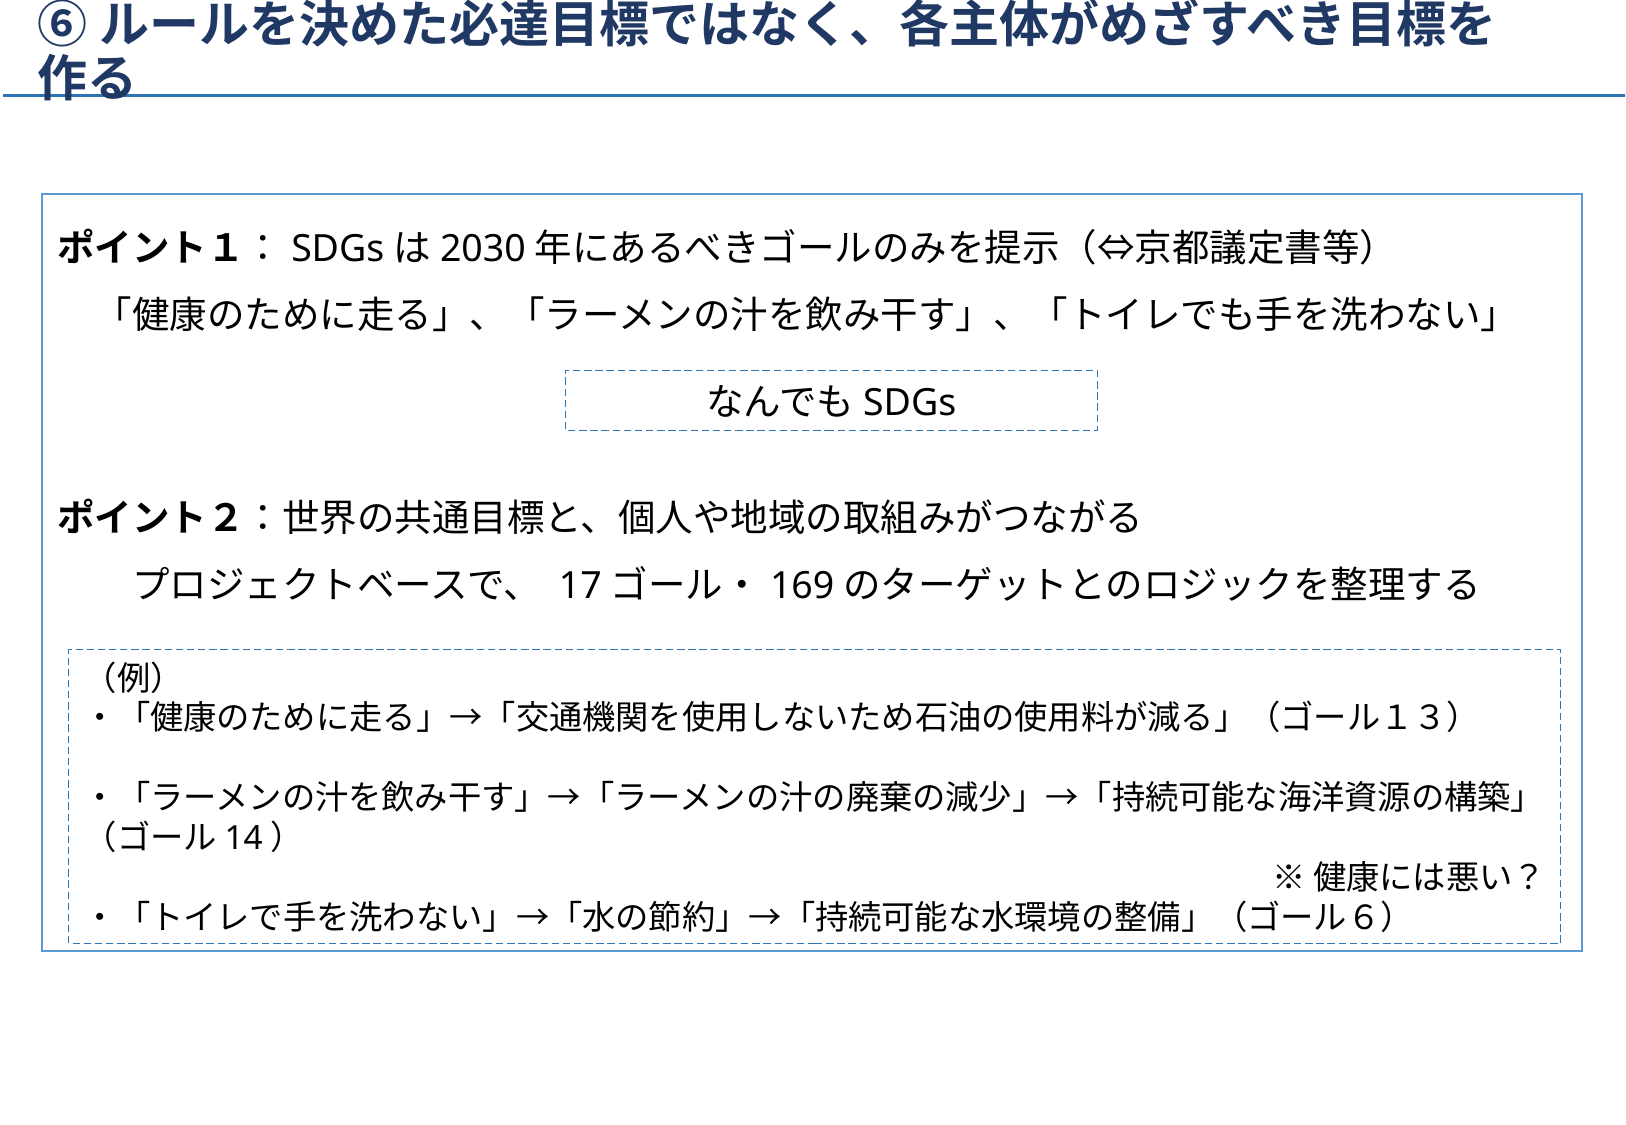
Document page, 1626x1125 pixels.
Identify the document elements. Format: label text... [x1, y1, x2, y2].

text_box なんでもSDGs [565, 370, 1098, 431]
text_box （例） ・「健康のために走る」→「交通機関を使用しないため石油の使用料が減る」（ゴール１３） ・「ラーメンの汁を飲み干す」→「ラーメンの汁の廃棄の減少」→「持続可能な海洋資源の構築」（ゴール14） ※健康には悪い？ ・「トイレで手を洗わない」→「水の節約」→「持続可能な水環境の整備」（ゴール６） [68, 649, 1561, 944]
title ⑥ルールを決めた必達目標ではなく、各主体がめざすべき目標を作る [22, 18, 1561, 87]
text_box ポイント１：SDGsは2030年にあるべきゴールのみを提示（⇔京都議定書等） 「健康のために走る」、「ラーメンの汁を飲み干す」、「トイレでも手を洗わない」 ポイント２：世界の共通目標と、個人や地域の取組みがつながる プロジェクトベースで、 17ゴール・169のターゲットとのロジックを整理する [41, 193, 1583, 952]
